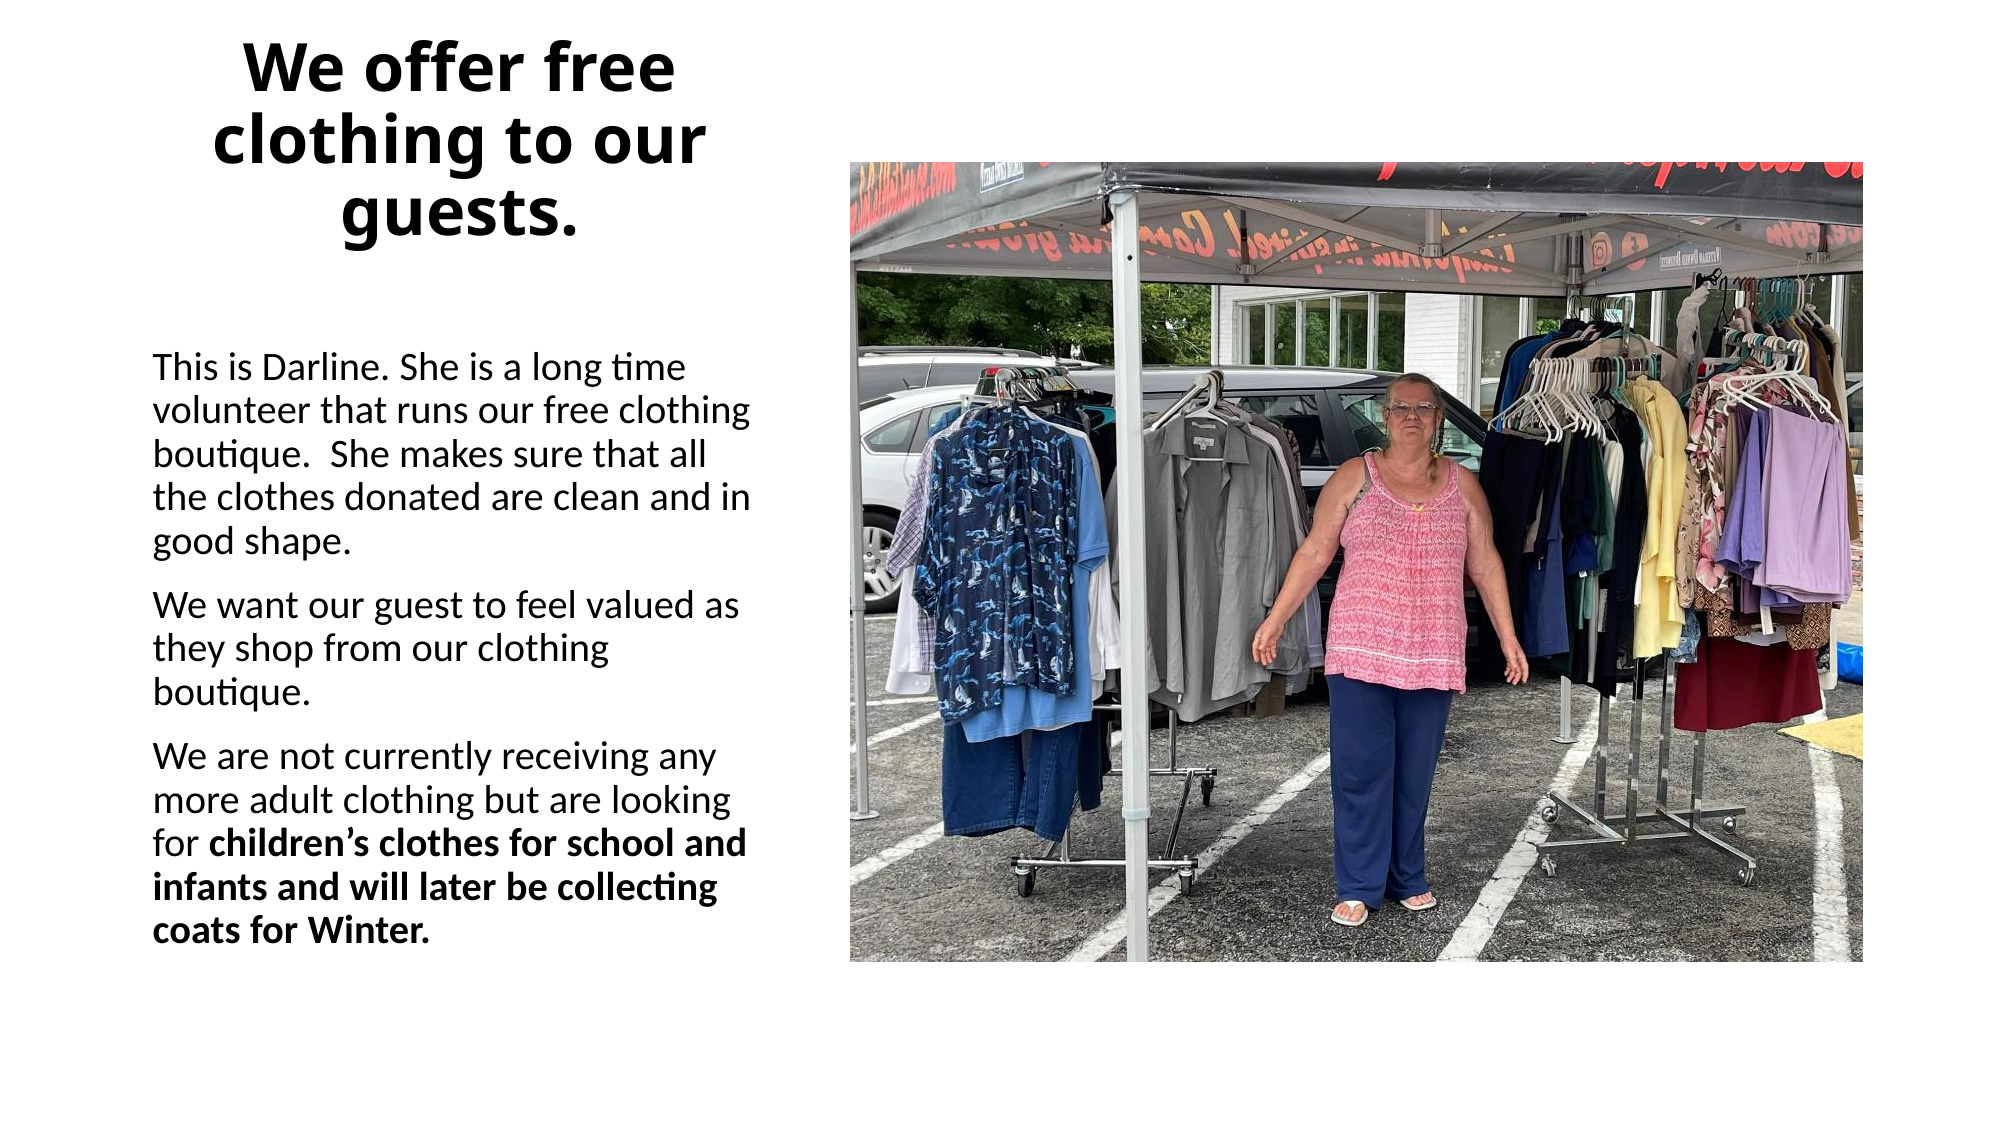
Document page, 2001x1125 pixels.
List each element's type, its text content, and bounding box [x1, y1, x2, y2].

title We offer free clothing to our guests. [137, 75, 783, 337]
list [850, 162, 1863, 962]
list This is Darline. She is a long time volunteer that runs our free clothing boutique. She makes sure that all the clothes donated are clean and in good shape. We want our guest to feel valued as they shop from our clothing boutique. We are not currently receiving any more adult clothing but are looking for children’s clothes for school and infants and will later be collecting coats for Winter. [137, 337, 783, 963]
